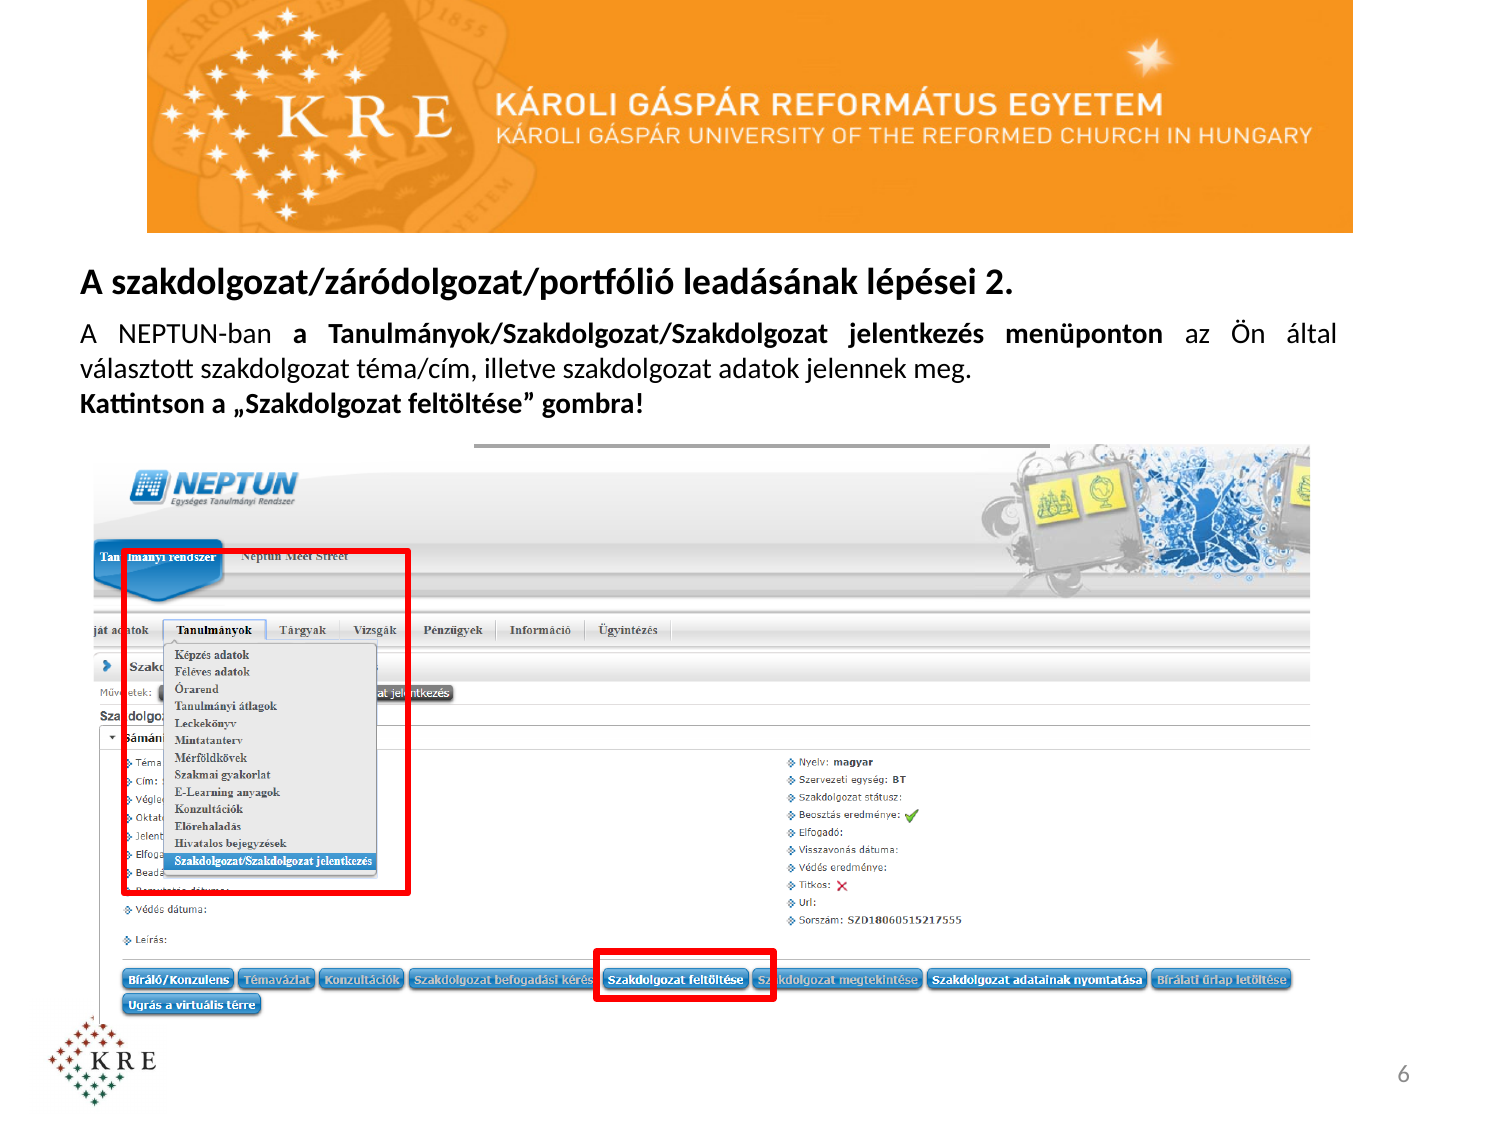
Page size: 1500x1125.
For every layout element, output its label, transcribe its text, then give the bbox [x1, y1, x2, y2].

text_box A szakdolgozat/záródolgozat/portfólió leadásának lépései 2. A NEPTUN-ban a Tanulmányok/Szakdolgozat/Szakdolgozat jelentkezés menüponton az Ön által választott szakdolgozat téma/cím, illetve szakdolgozat adatok jelennek meg. Kattintson a „Szakdolgozat feltöltése” gombra! [65, 249, 1353, 427]
picture [147, 0, 1353, 233]
slide_number 6 [1074, 1042, 1425, 1103]
picture [29, 444, 1311, 1114]
